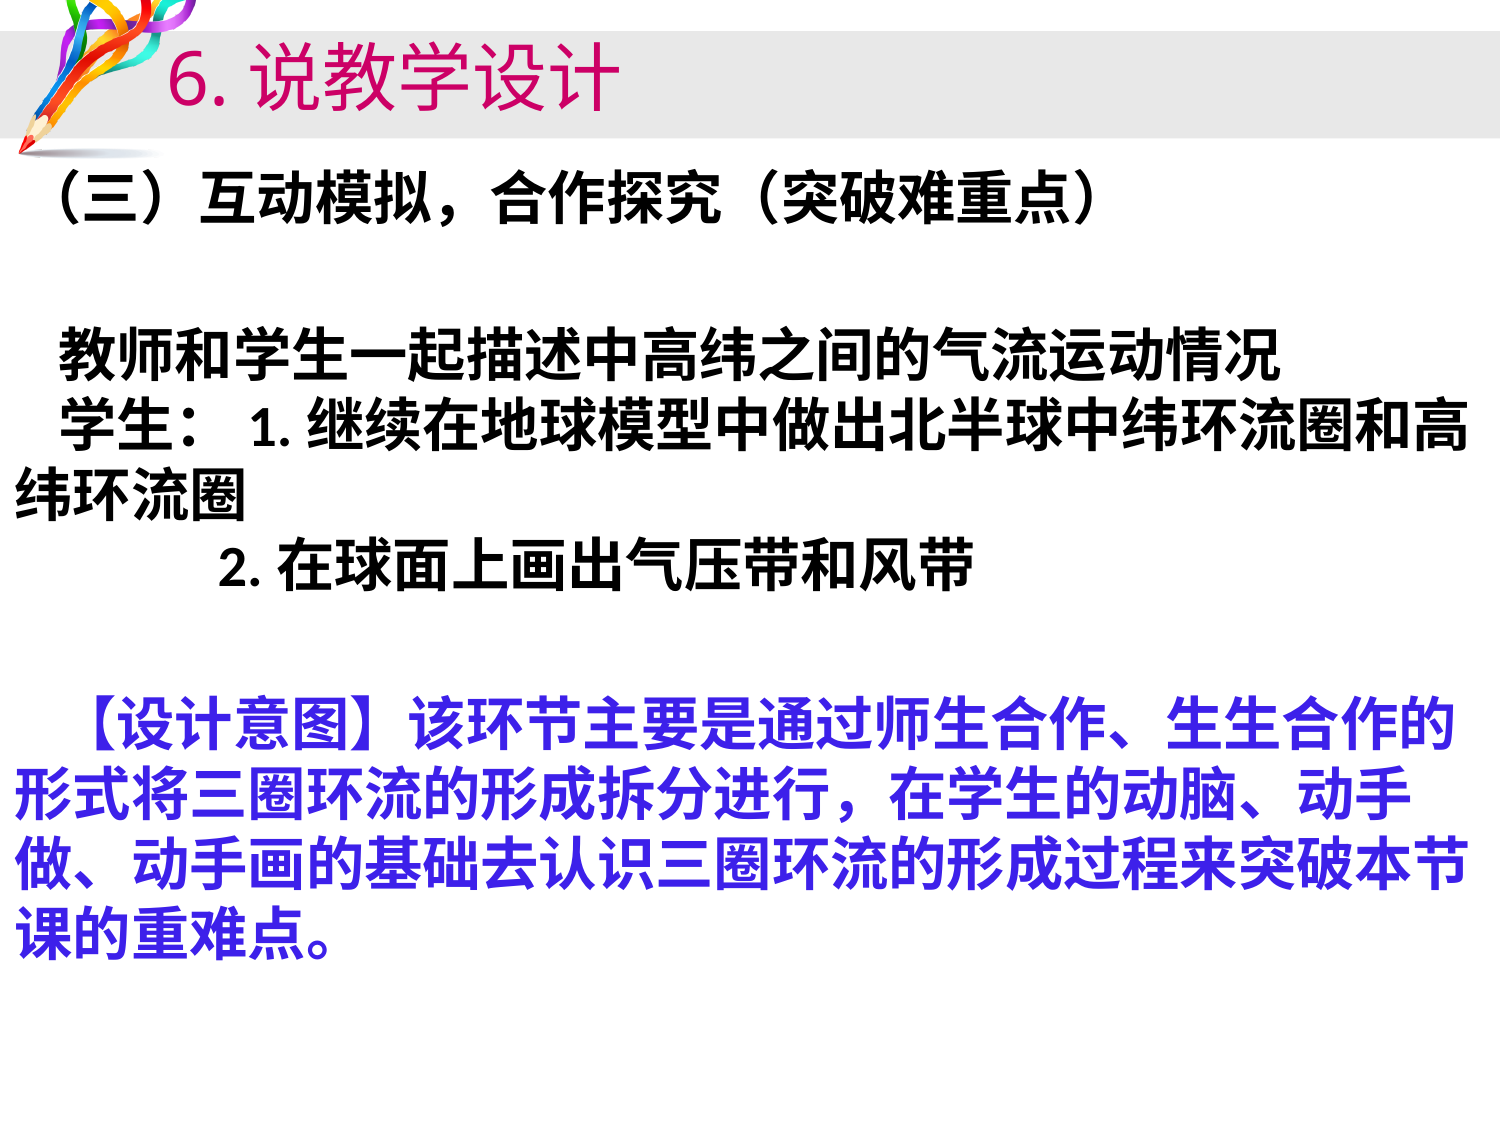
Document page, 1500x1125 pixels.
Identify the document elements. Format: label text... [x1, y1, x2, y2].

text_box 【设计意图】该环节主要是通过师生合作、生生合作的形式将三圈环流的形成拆分进行，在学生的动脑、动手做、动手画的基础去认识三圈环流的形成过程来突破本节课的重难点。 [0, 680, 1500, 975]
title 6.说教学设计 [151, 42, 1441, 130]
text_box （三）互动模拟，合作探究（突破难重点） [8, 153, 1146, 239]
picture [11, 0, 218, 153]
text_box 教师和学生一起描述中高纬之间的气流运动情况 学生：1.继续在地球模型中做出北半球中纬环流圈和高纬环流圈 2.在球面上画出气压带和风带 [0, 310, 1500, 605]
